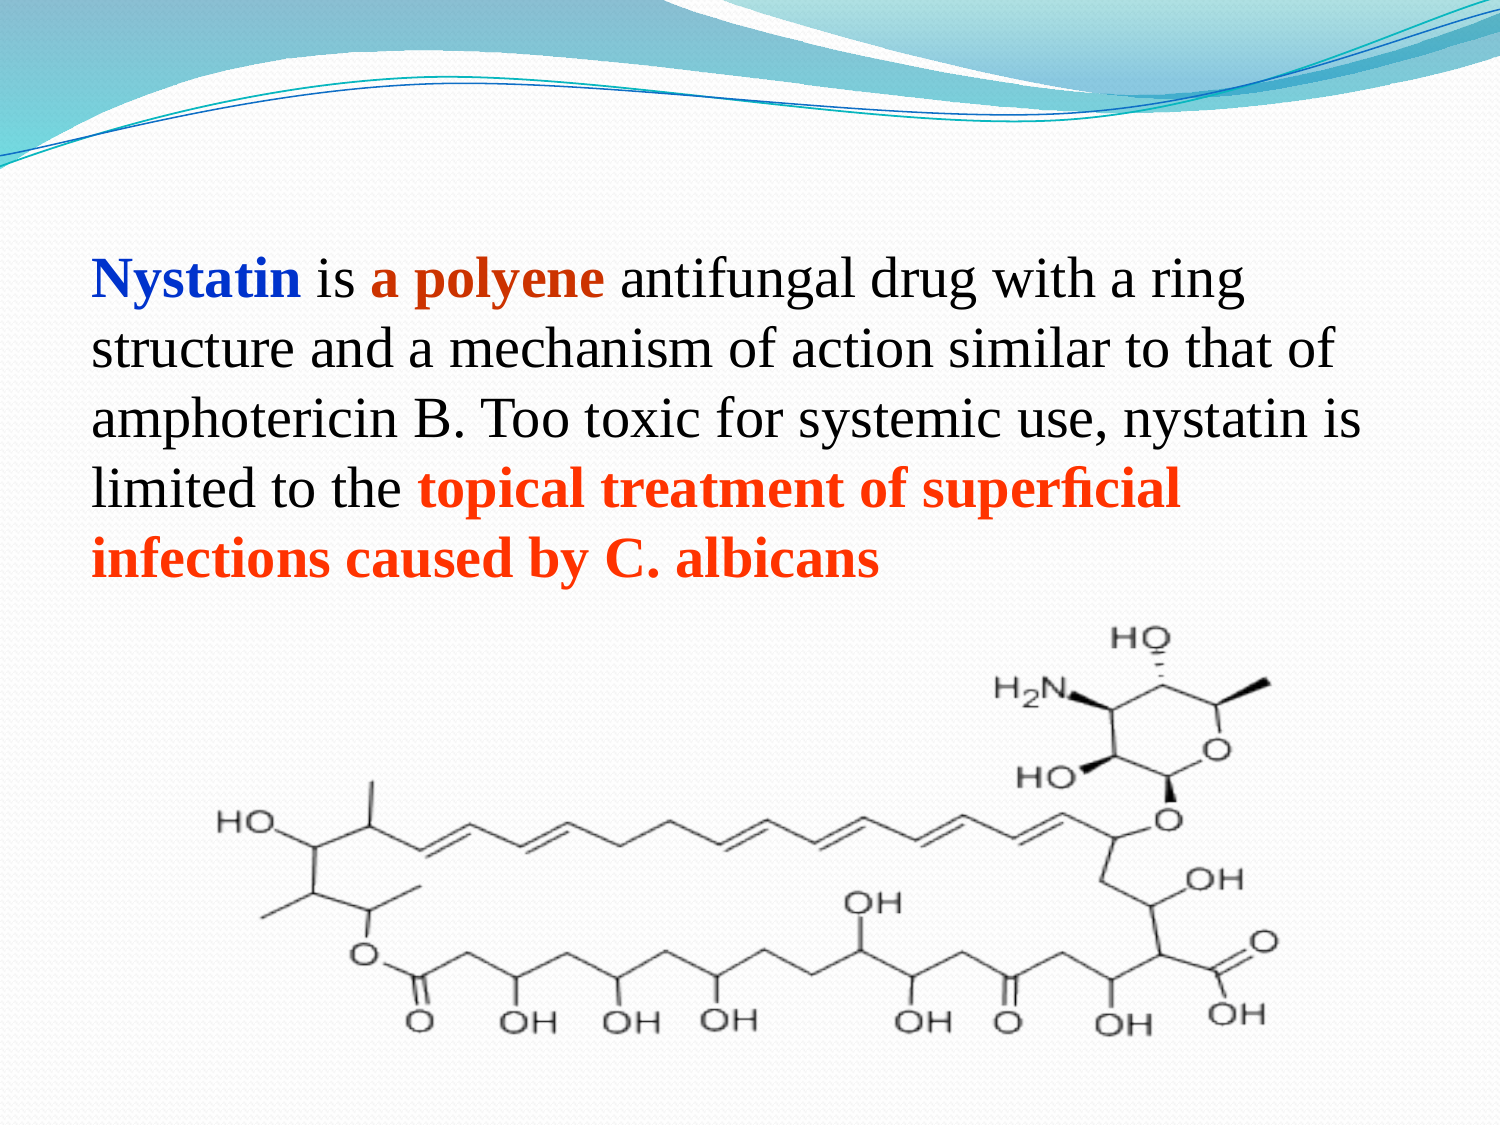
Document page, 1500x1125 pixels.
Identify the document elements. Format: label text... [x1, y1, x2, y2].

picture [206, 621, 1294, 1048]
text_box Nystatin is a polyene antifungal drug with a ring structure and a mechanism of action similar to that of amphotericin B. Too toxic for systemic use, nystatin is limited to the topical treatment of superﬁcial infections caused by C. albicans [76, 231, 1447, 597]
